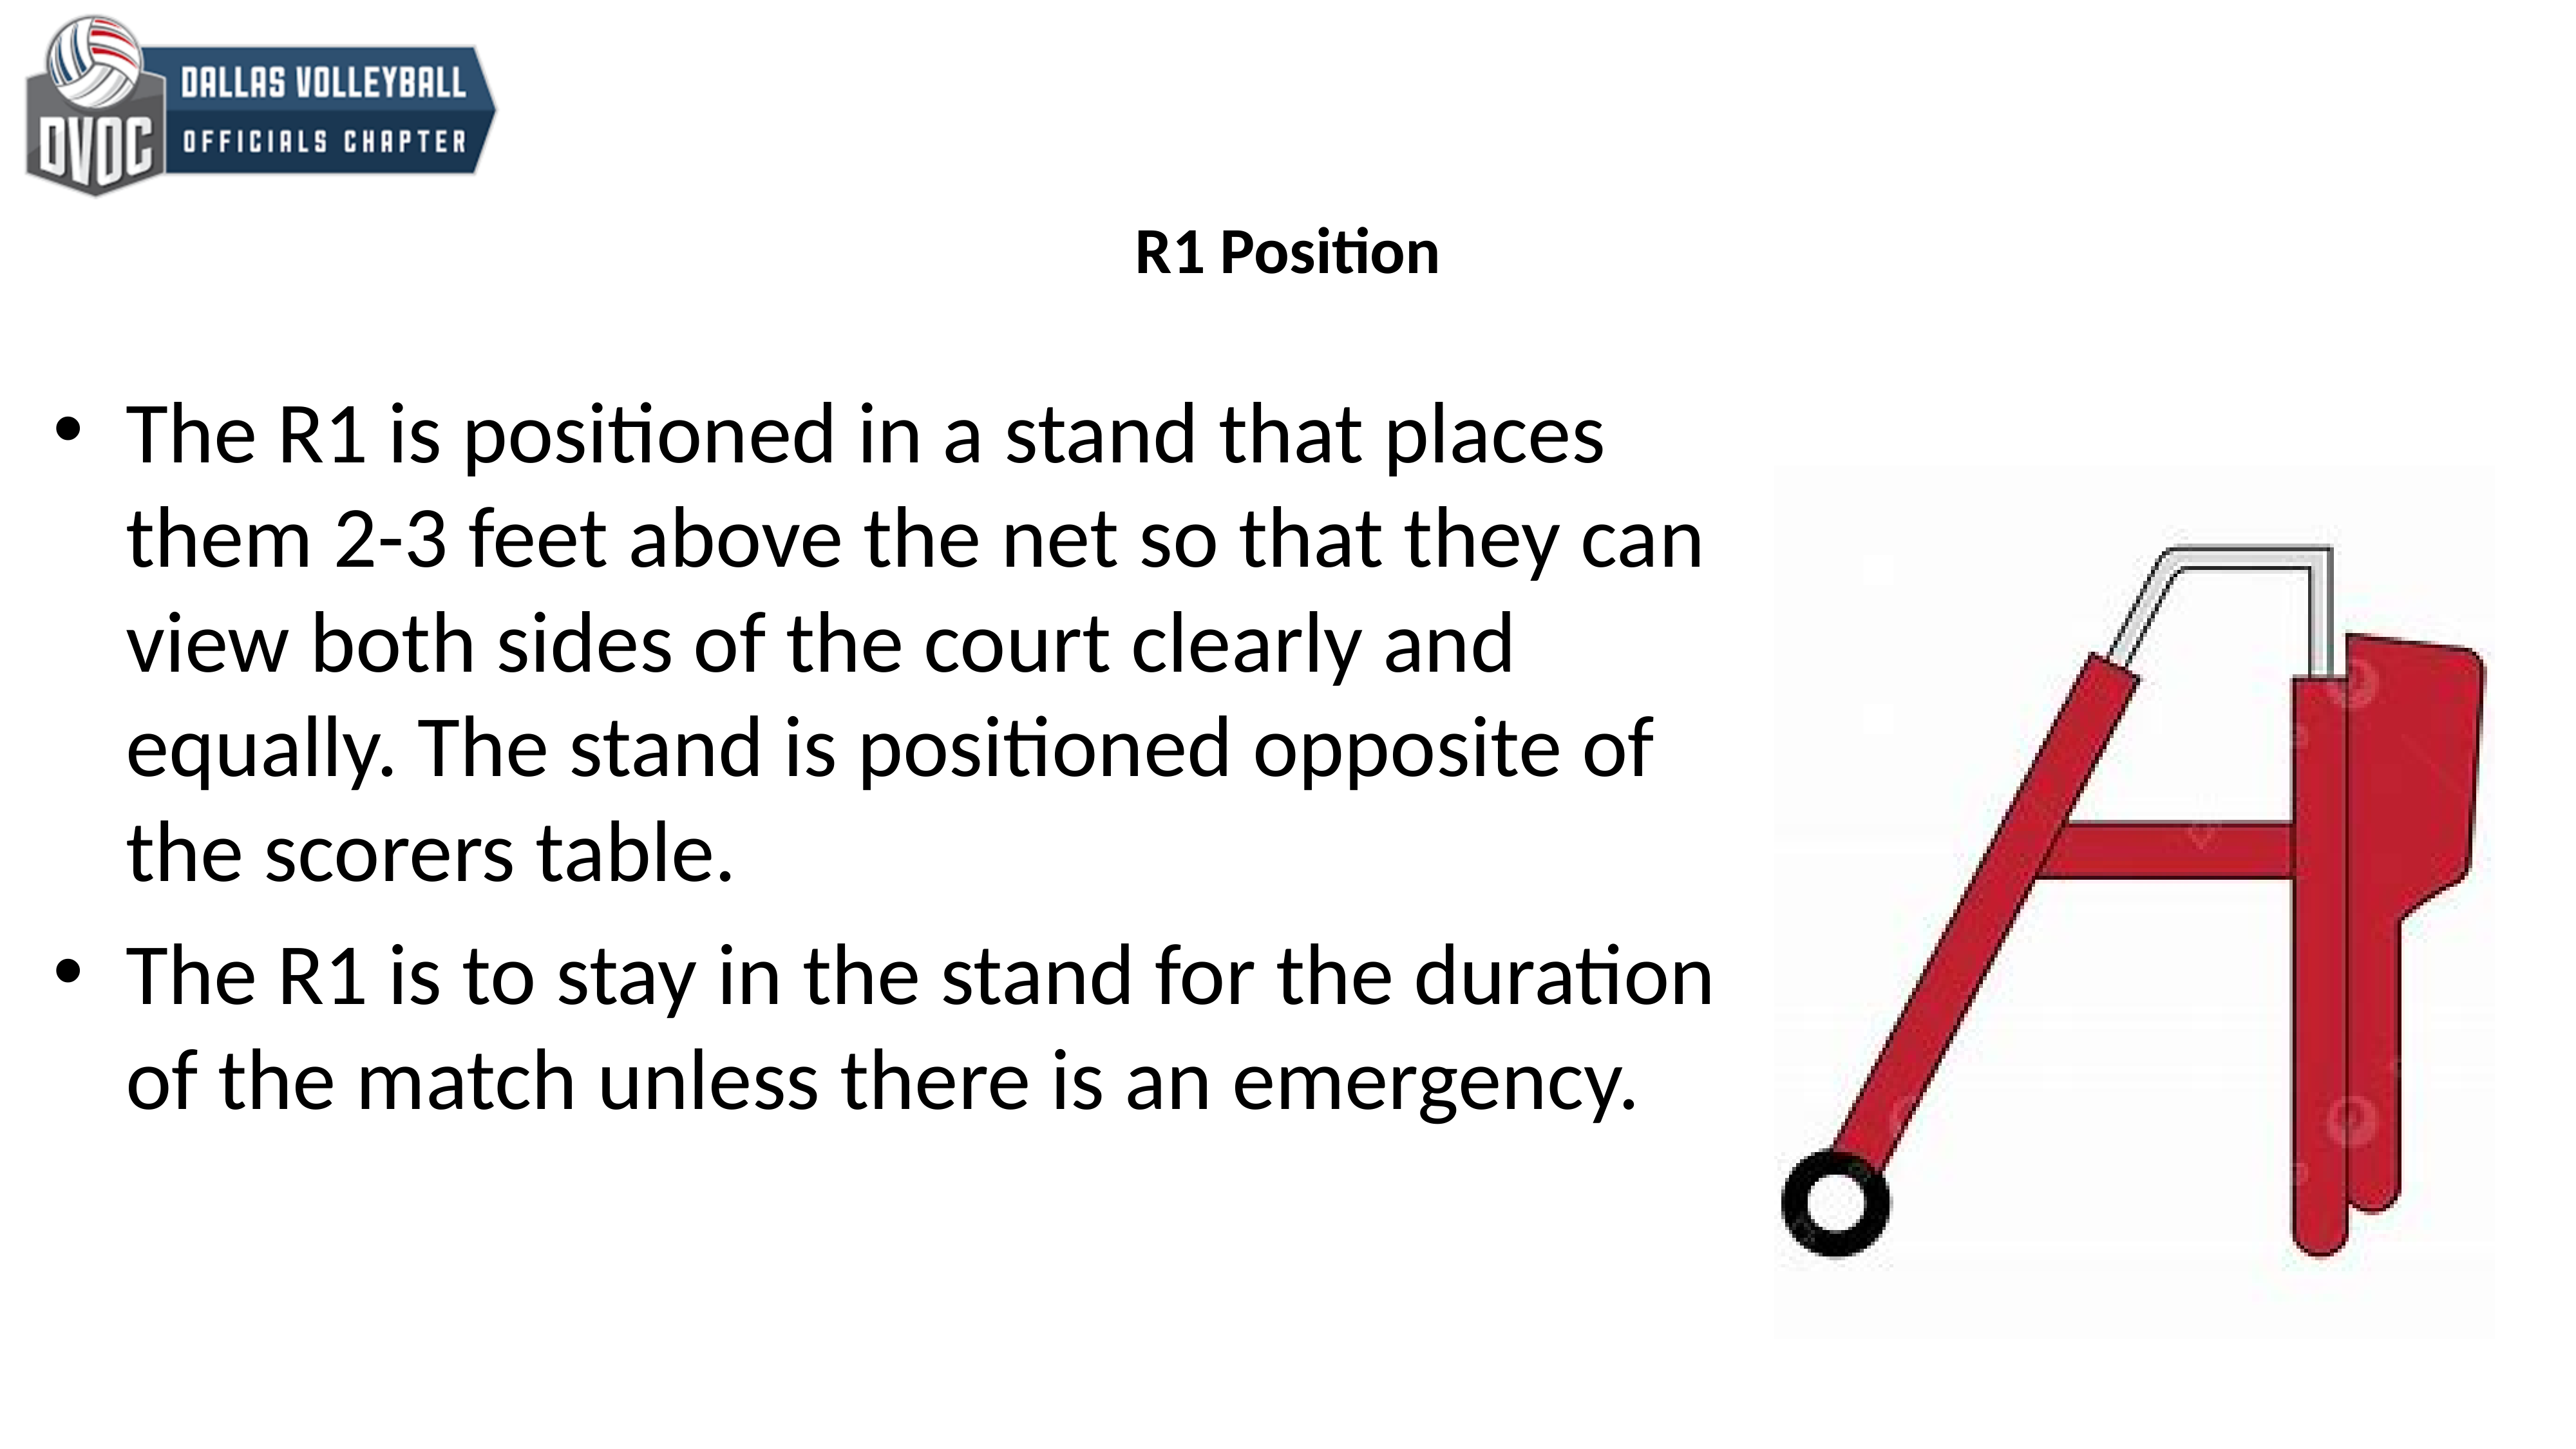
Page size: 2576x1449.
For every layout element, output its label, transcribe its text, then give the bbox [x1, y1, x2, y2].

picture [0, 0, 524, 220]
picture [1774, 466, 2495, 1339]
title R1 Position [11, 196, 2565, 366]
list The R1 is positioned in a stand that places them 2-3 feet above the net so that they can view both sides of the court clearly and equally. The stand is positioned opposite of the scorers table. The R1 is to stay in the stand for the duration of the match unless there is an emergency. [43, 365, 1776, 1160]
